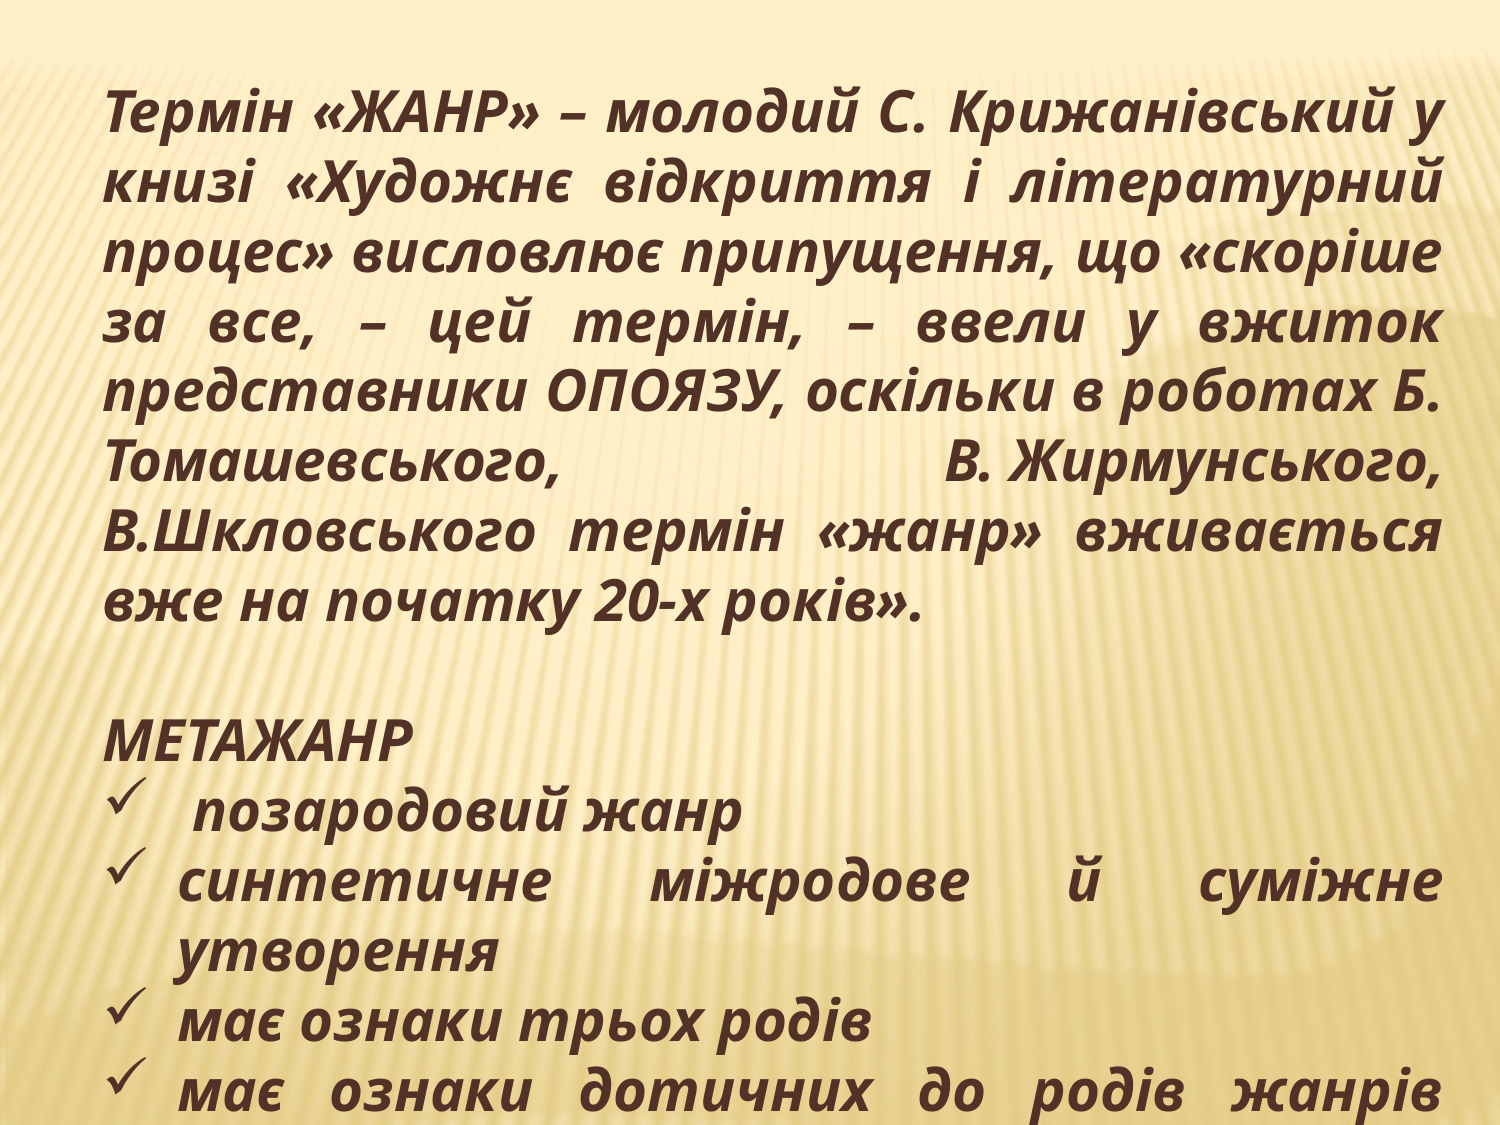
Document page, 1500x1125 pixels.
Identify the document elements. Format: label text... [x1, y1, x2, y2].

text_box Термін «ЖАНР» – молодий С. Крижанівський у книзі «Художнє відкриття і літературний процес» висловлює припущення, що «скоріше за все, – цей термін, – ввели у вжиток представники ОПОЯЗУ, оскільки в роботах Б. Томашевського, В. Жирмунського, В.Шкловського термін «жанр» вживається вже на початку 20-х років». МЕТАЖАНР позародовий жанр синтетичне міжродове й суміжне утворення має ознаки трьох родів має ознаки дотичних до родів жанрів науки чи мистецтва Метажанрові утворення: фатастика, детектив, художня біографія тощо [76, 66, 1459, 1125]
